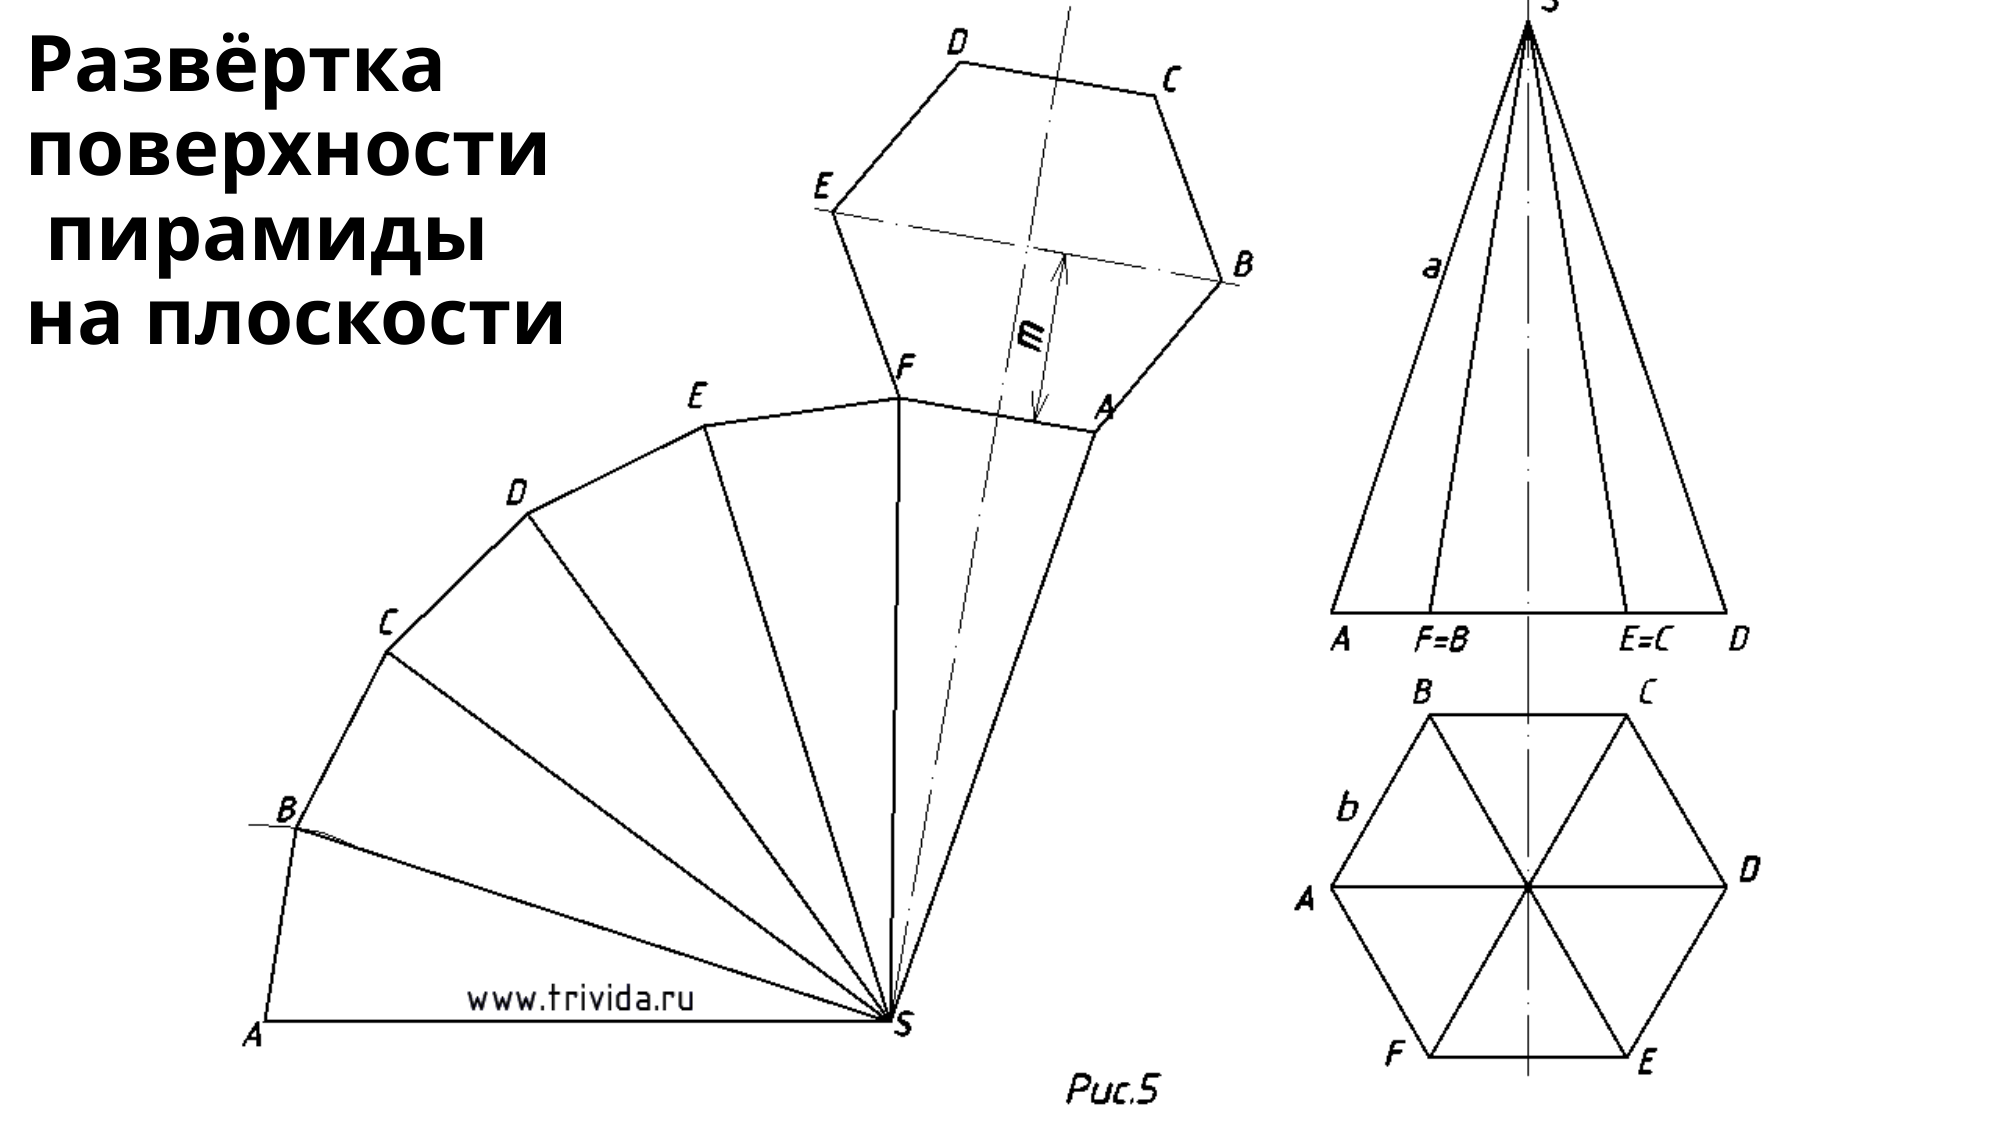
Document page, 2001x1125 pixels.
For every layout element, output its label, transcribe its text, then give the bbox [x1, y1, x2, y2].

title Развёртка поверхности пирамиды на плоскости [10, 16, 230, 370]
picture [230, 0, 1770, 1125]
